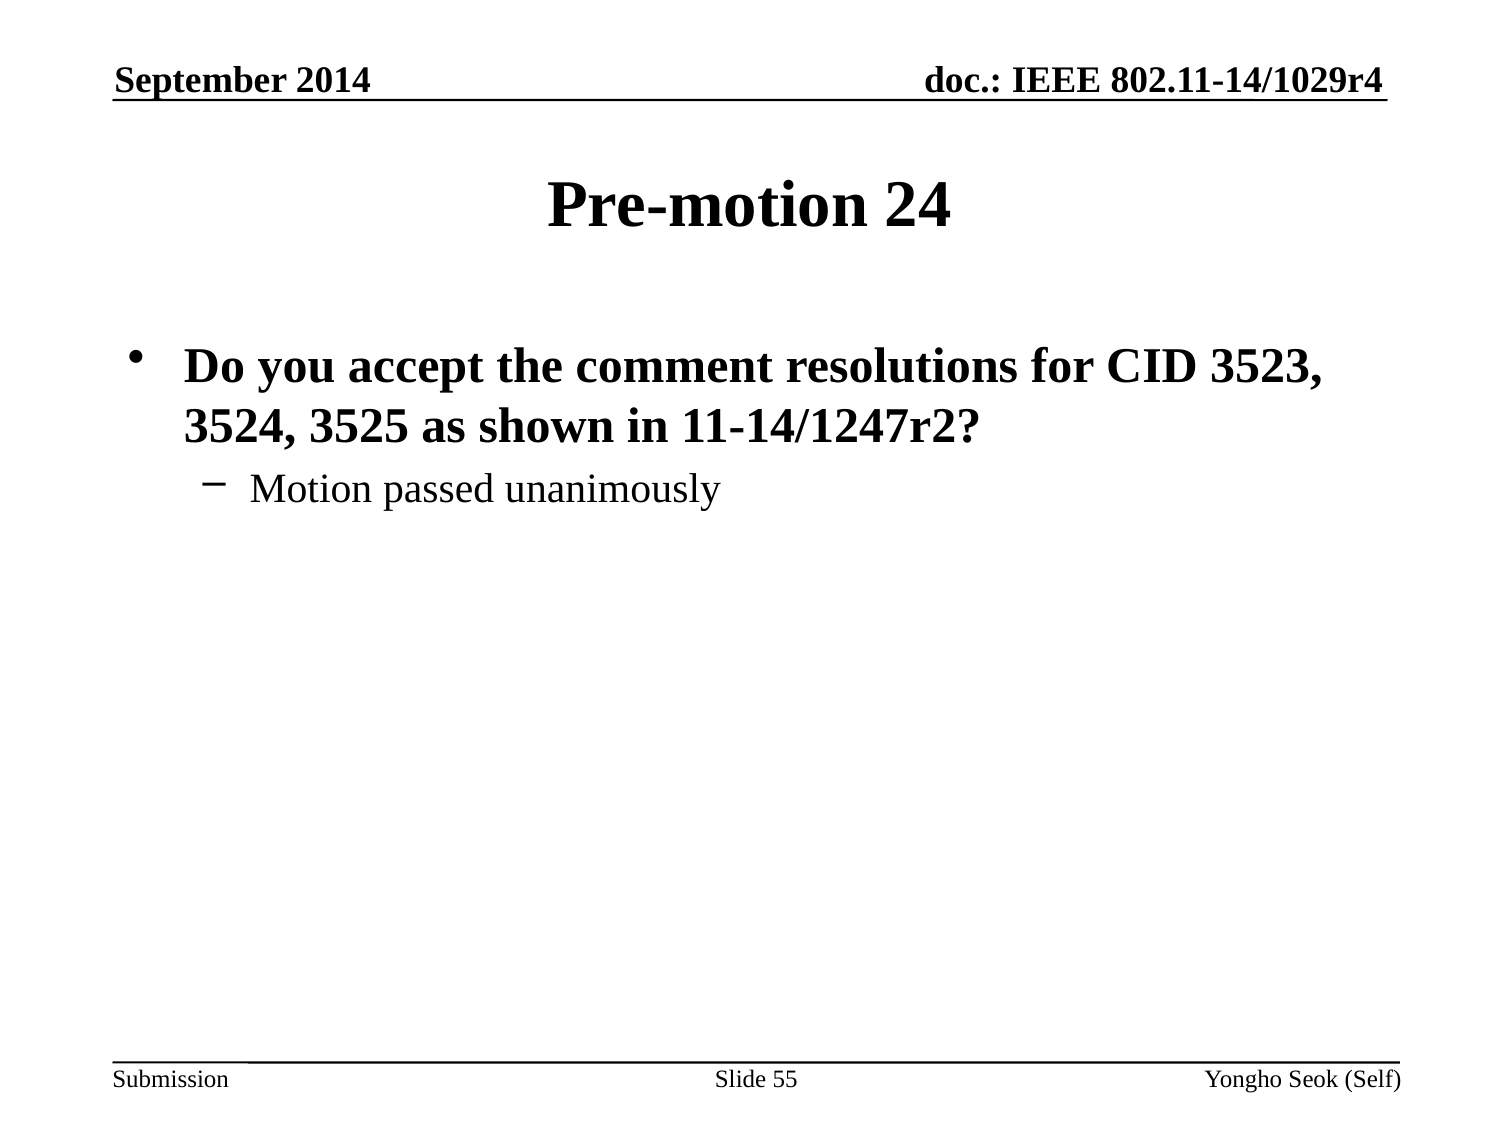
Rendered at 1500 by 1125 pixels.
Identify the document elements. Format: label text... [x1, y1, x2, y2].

list Do you accept the comment resolutions for CID 3523, 3524, 3525 as shown in 11-14/1247r2? Motion passed unanimously [112, 324, 1388, 1001]
title Pre-motion 24 [112, 112, 1388, 288]
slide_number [114, 54, 374, 101]
footer Yongho Seok (Self) [1201, 1061, 1402, 1093]
slide_number Slide 55 [712, 1061, 800, 1093]
